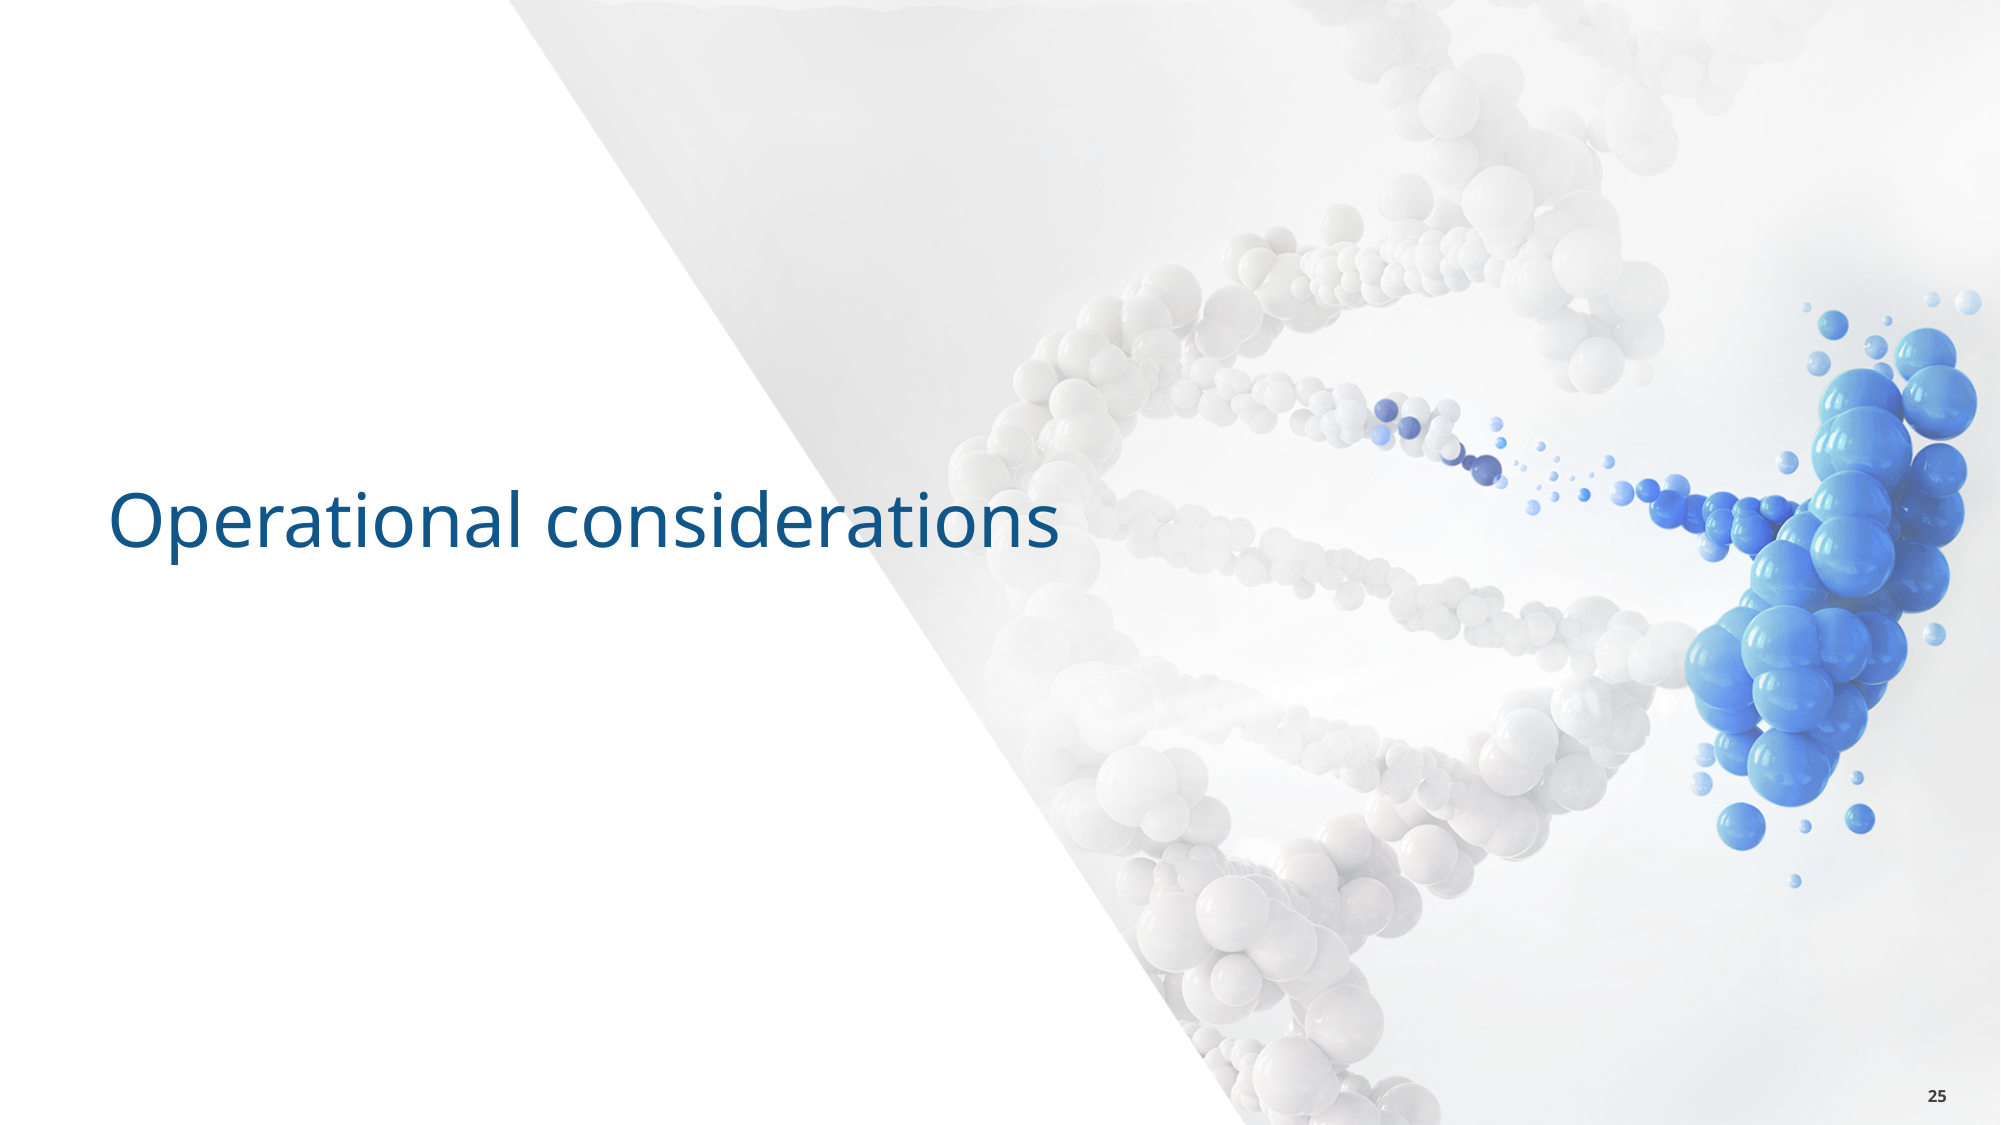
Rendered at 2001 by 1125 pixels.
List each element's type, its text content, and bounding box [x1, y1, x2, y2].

slide_number 25 [1899, 1056, 1976, 1117]
picture [0, 0, 2001, 1125]
title Operational considerations [92, 402, 1755, 633]
